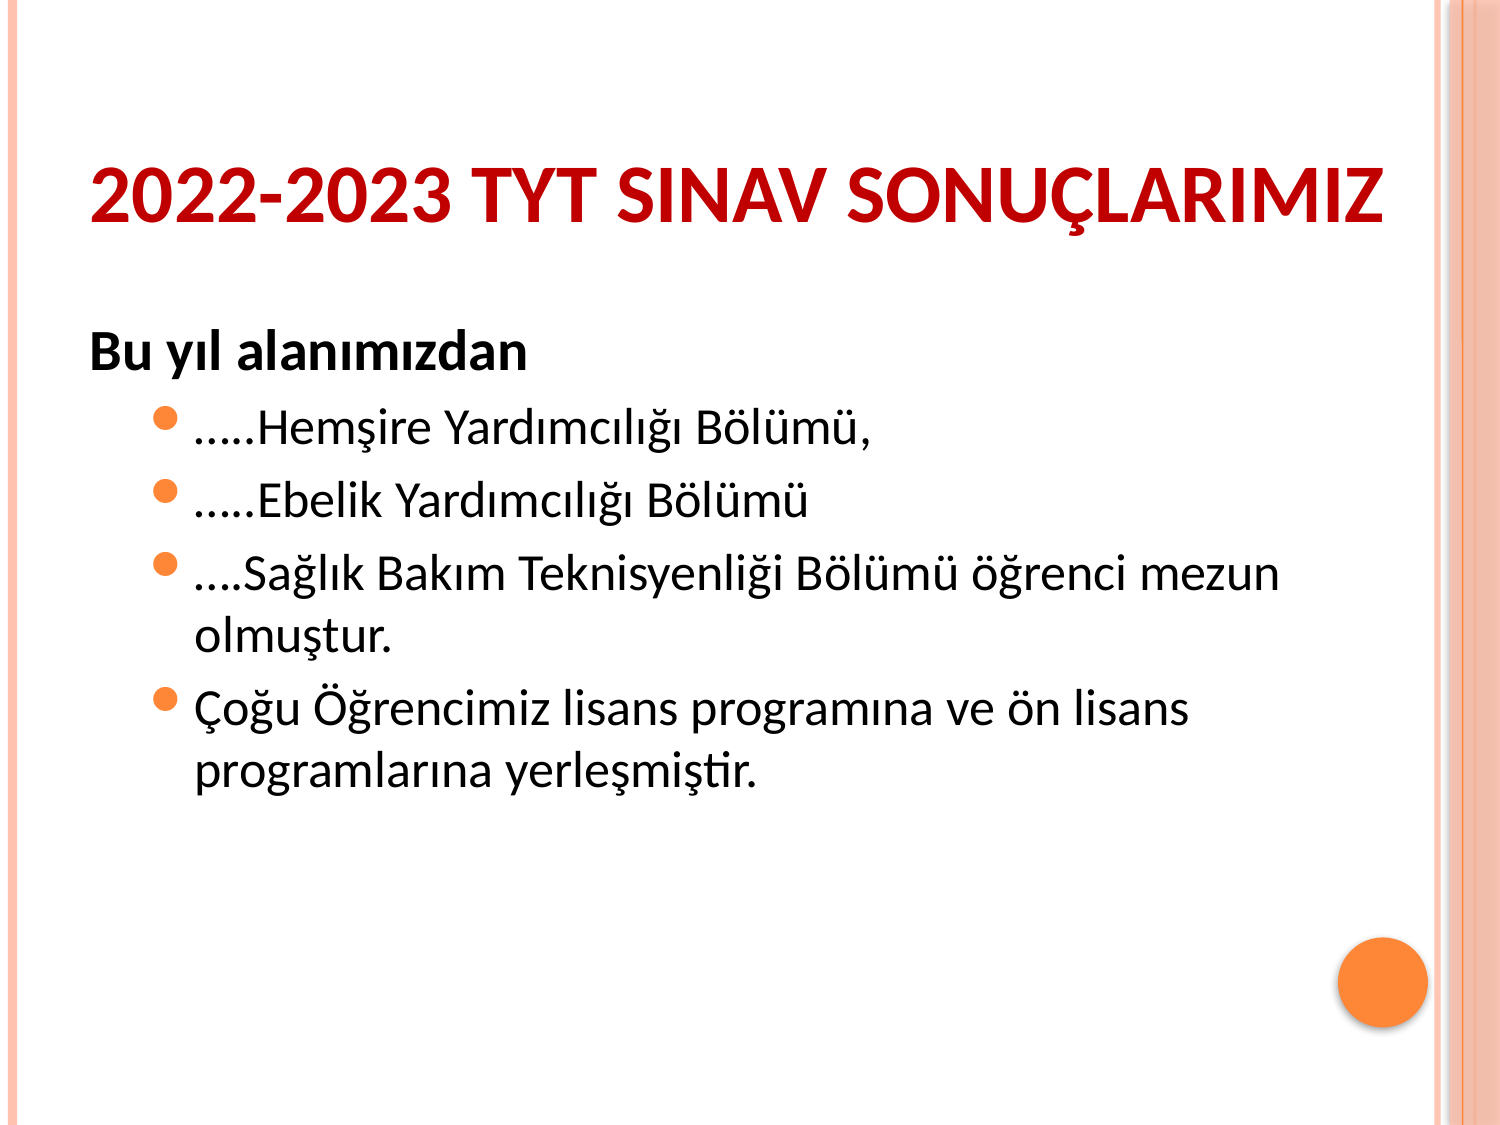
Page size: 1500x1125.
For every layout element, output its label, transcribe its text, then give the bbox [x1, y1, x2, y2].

list Bu yıl alanımızdan …..Hemşire Yardımcılığı Bölümü, …..Ebelik Yardımcılığı Bölümü ….Sağlık Bakım Teknisyenliği Bölümü öğrenci mezun olmuştur. Çoğu Öğrencimiz lisans programına ve ön lisans programlarına yerleşmiştir. [75, 304, 1418, 1000]
title 2022-2023 TYT Sınav Sonuçlarımız [75, 24, 1430, 247]
